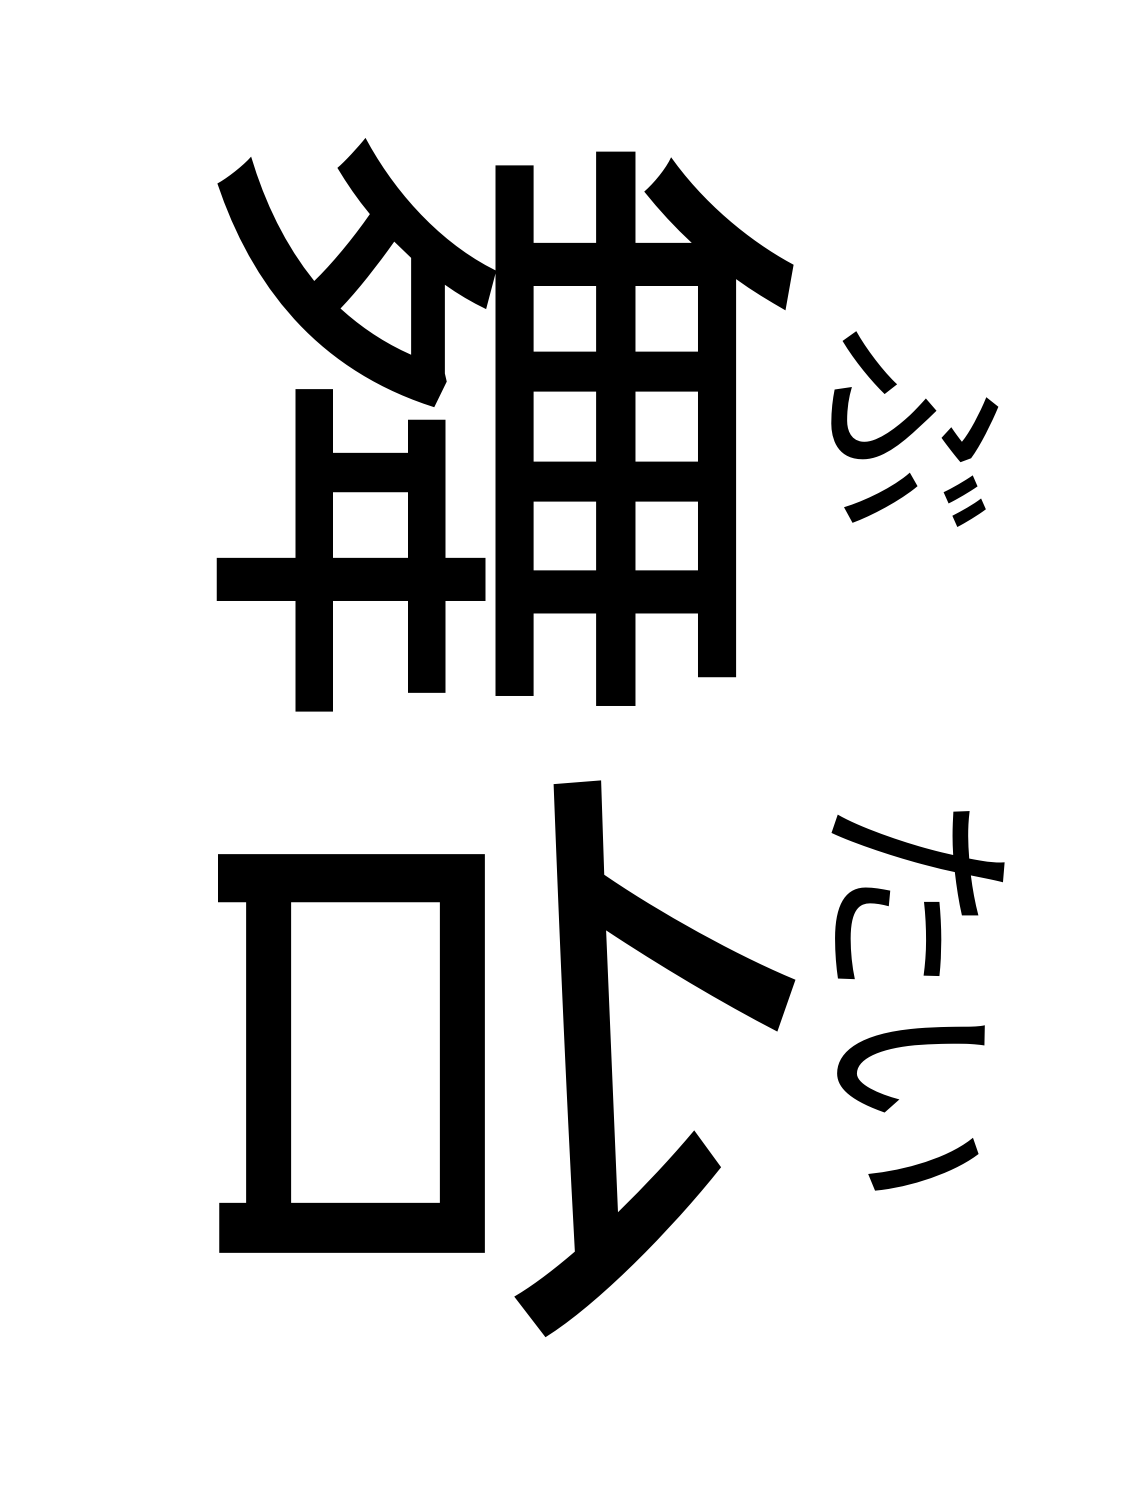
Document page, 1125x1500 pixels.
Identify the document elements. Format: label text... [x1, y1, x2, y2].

text_box 舞台 [135, 116, 894, 1384]
text_box ぶ たい [772, 312, 1056, 1424]
